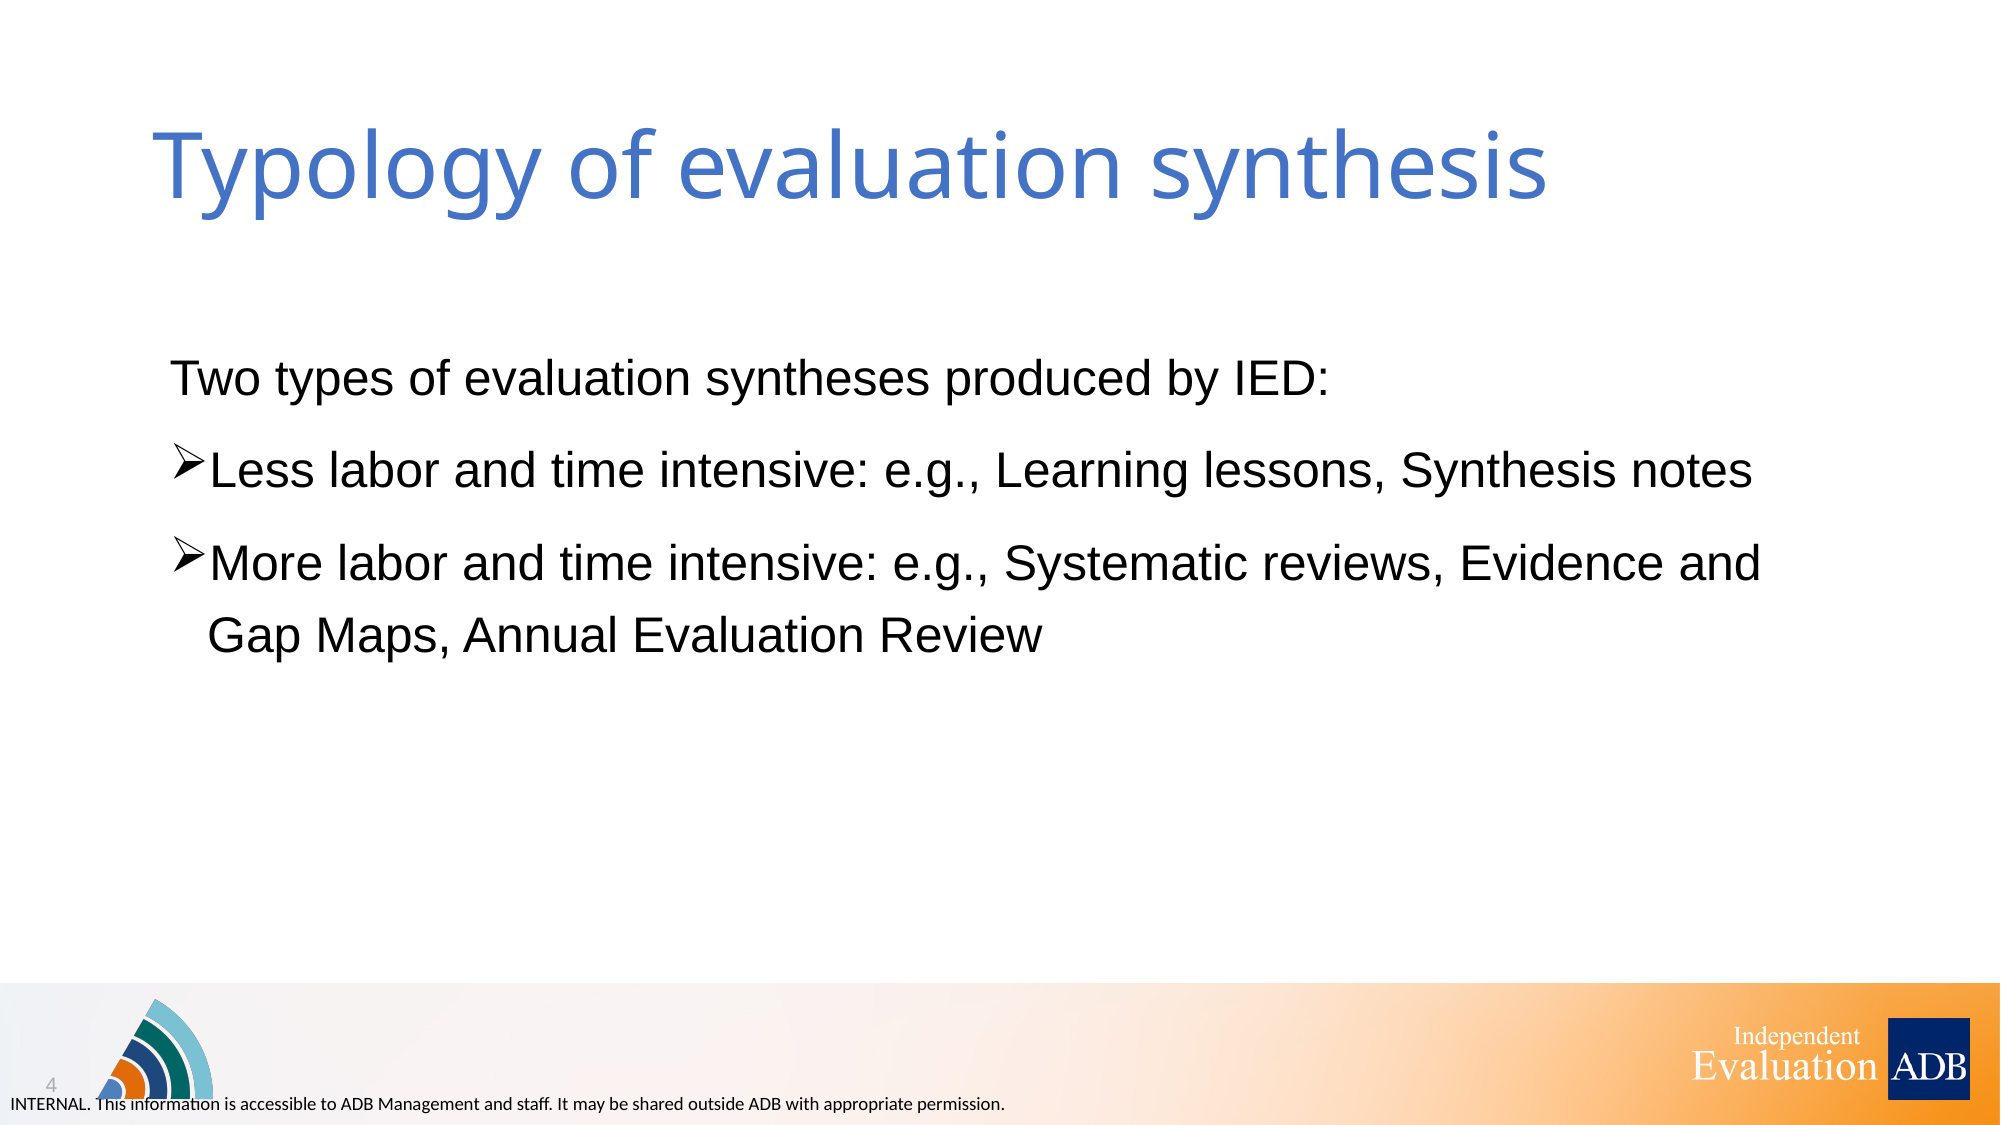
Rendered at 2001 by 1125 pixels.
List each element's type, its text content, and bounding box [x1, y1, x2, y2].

picture [0, 983, 2000, 1125]
title Typology of evaluation synthesis [137, 104, 1863, 234]
list Two types of evaluation syntheses produced by IED: Less labor and time intensive: e.g., Learning lessons, Synthesis notes More labor and time intensive: e.g., Systematic reviews, Evidence and Gap Maps, Annual Evaluation Review [154, 325, 1880, 979]
